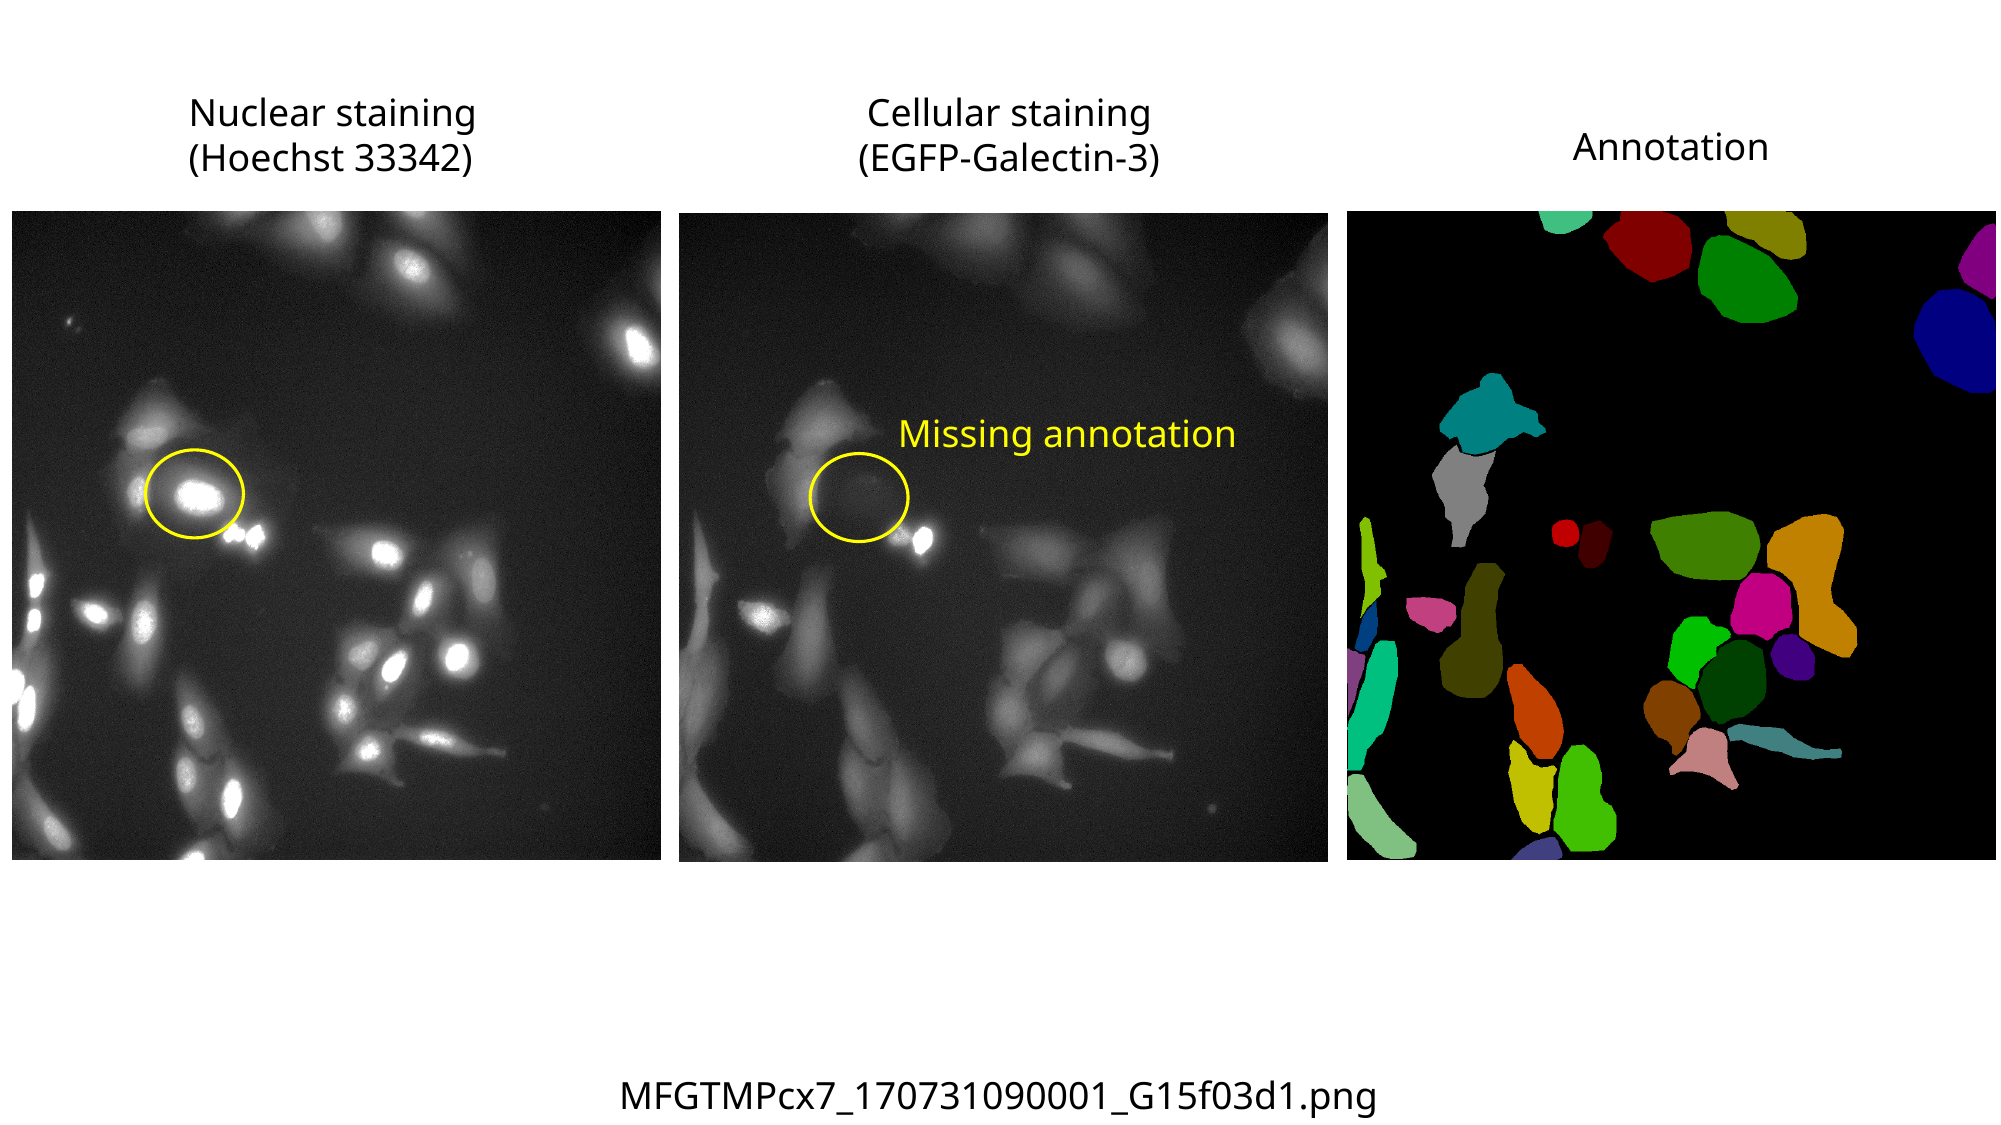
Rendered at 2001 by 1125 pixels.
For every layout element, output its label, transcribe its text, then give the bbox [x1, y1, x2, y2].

picture [679, 213, 1329, 863]
picture [1346, 211, 1996, 861]
text_box Nuclear staining (Hoechst 33342) [174, 81, 502, 187]
text_box Cellular staining (EGFP-Galectin-3) [843, 81, 1176, 187]
picture [11, 211, 661, 861]
text_box MFGTMPcx7_170731090001_G15f03d1.png [604, 1064, 1459, 1125]
text_box Annotation [1558, 115, 1785, 176]
